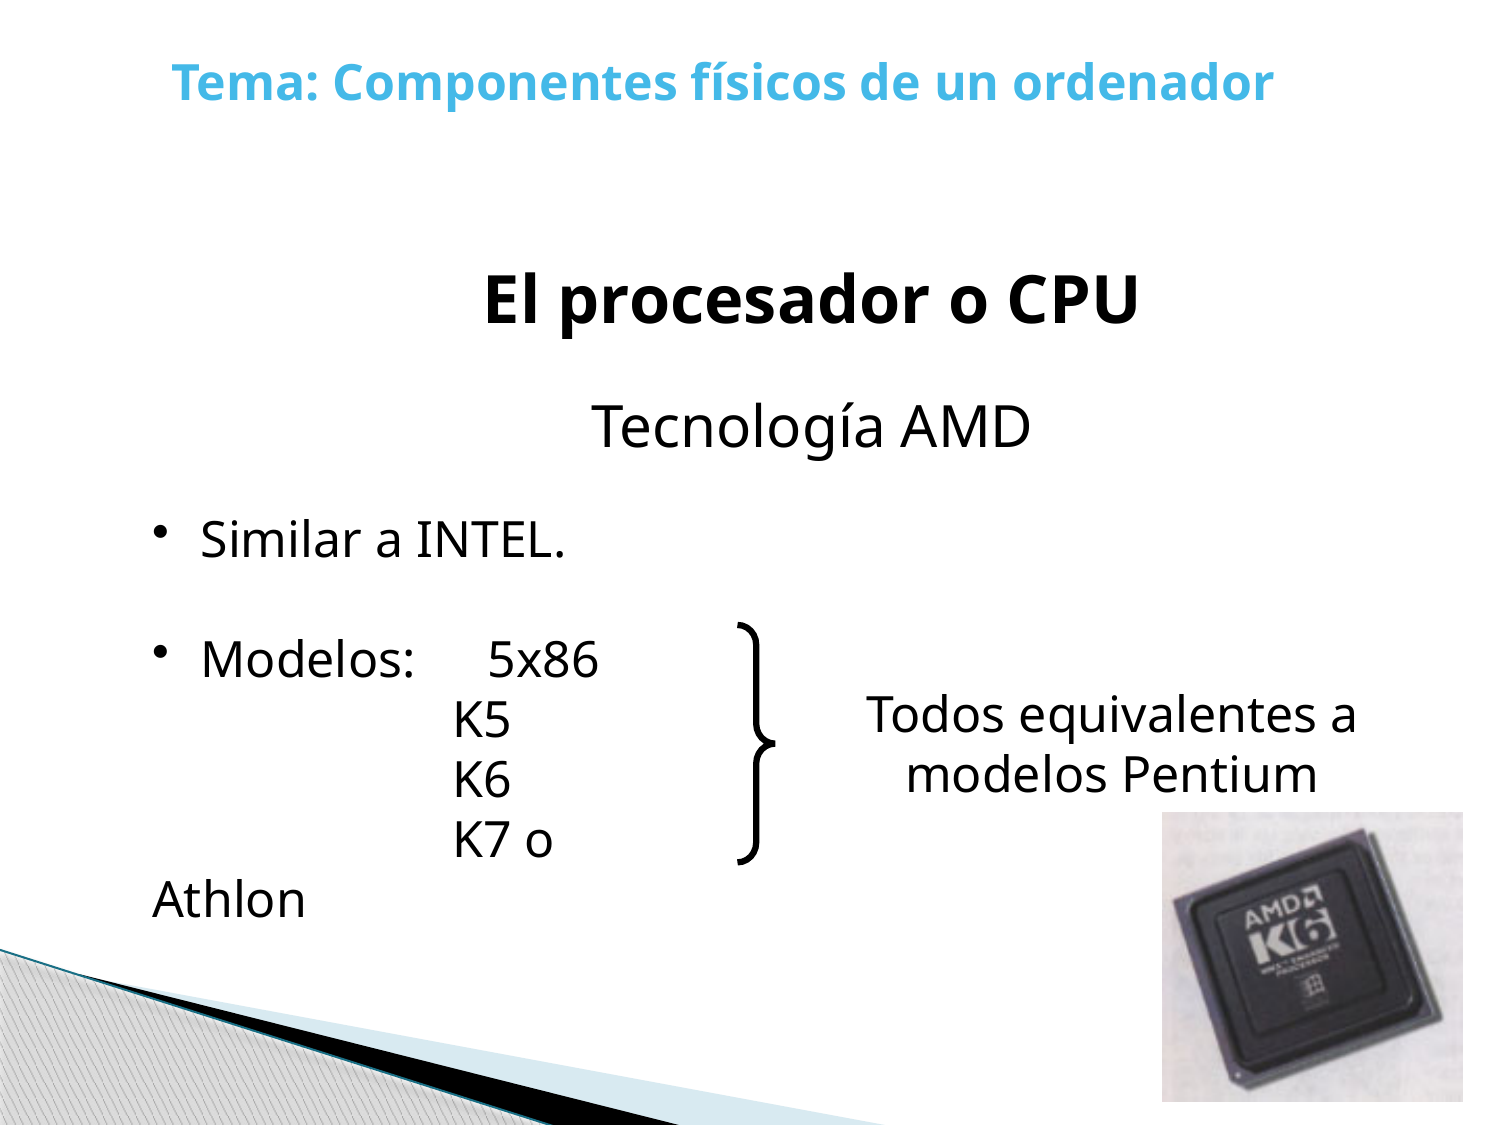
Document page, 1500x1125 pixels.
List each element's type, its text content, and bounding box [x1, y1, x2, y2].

text_box Tecnología AMD [150, 382, 1475, 467]
text_box El procesador o CPU [150, 249, 1475, 345]
text_box Similar a INTEL. Modelos: 5x86 K5 K6 K7 o Athlon [137, 499, 738, 935]
picture [1162, 812, 1463, 1103]
text_box Todos equivalentes a modelos Pentium [812, 674, 1413, 810]
text_box Tema: Componentes físicos de un ordenador [156, 42, 1291, 118]
text_box [737, 624, 775, 863]
